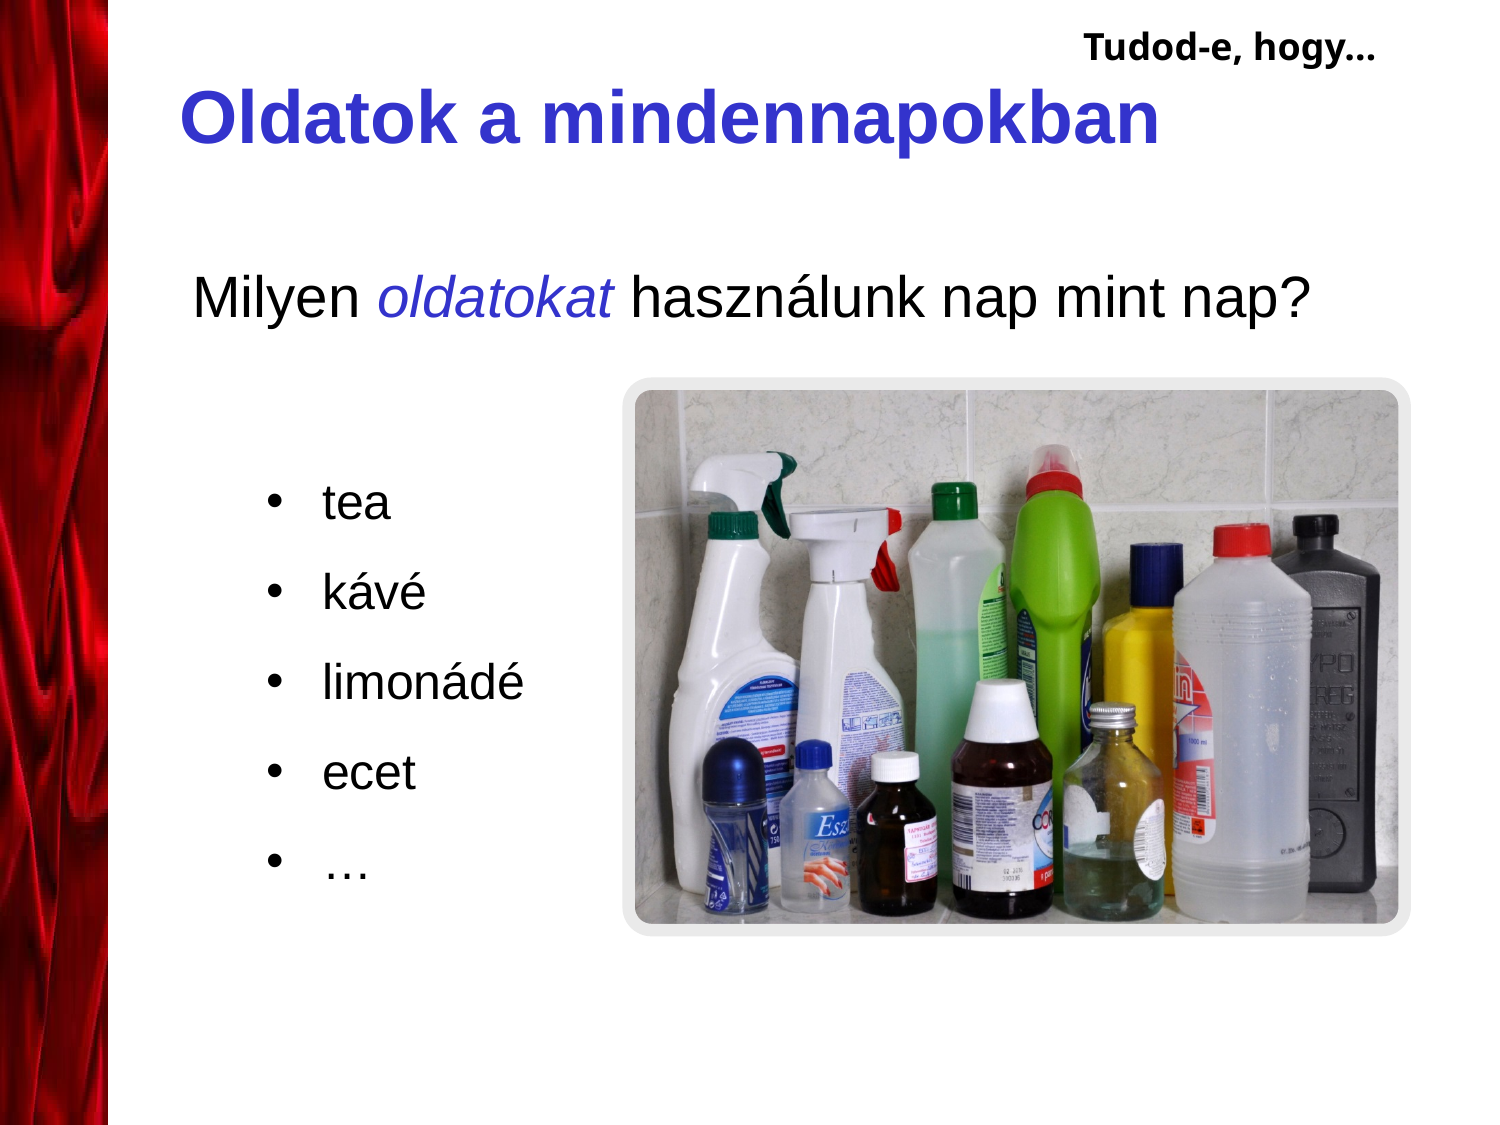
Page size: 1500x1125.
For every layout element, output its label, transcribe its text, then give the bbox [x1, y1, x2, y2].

picture [0, 0, 108, 1125]
text_box tea kávé limonádé ecet … [251, 432, 540, 898]
picture [628, 383, 1405, 931]
text_box Tudod-e, hogy… [1068, 16, 1392, 76]
text_box Milyen oldatokat használunk nap mint nap? [177, 251, 1405, 337]
text_box Oldatok a mindennapokban [164, 60, 1177, 166]
